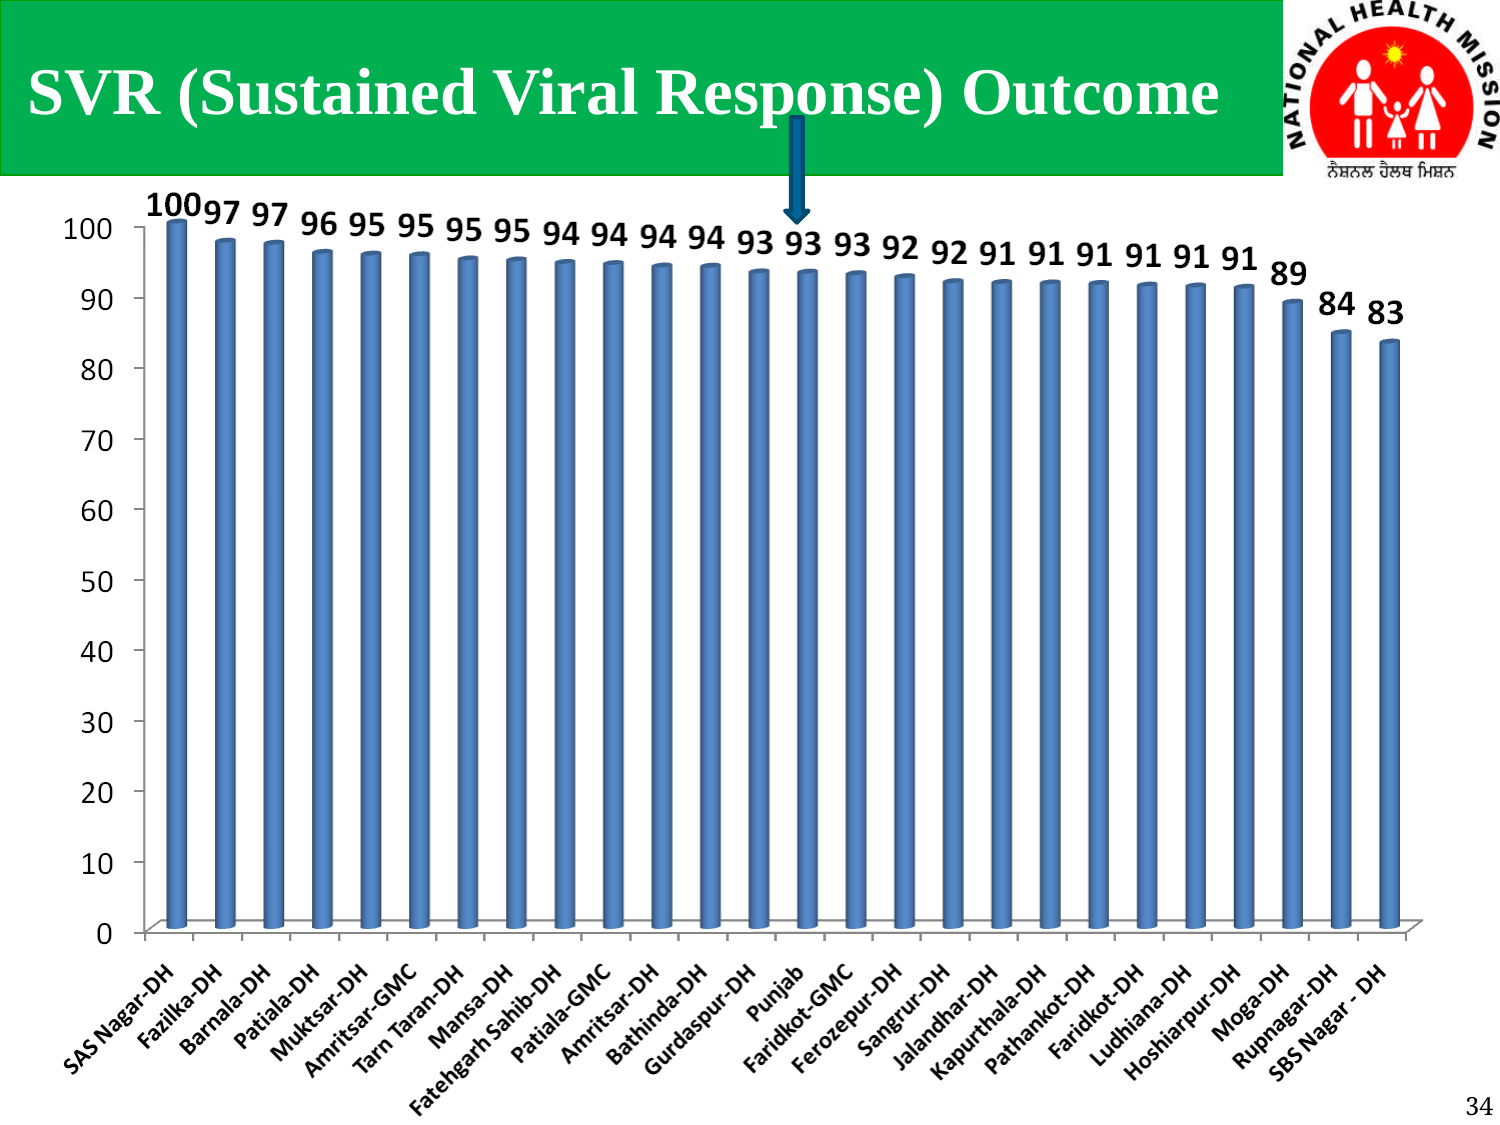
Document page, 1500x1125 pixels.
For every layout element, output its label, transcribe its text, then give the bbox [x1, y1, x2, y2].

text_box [29, 177, 1460, 1125]
text_box 34 [1464, 1065, 1500, 1125]
text_box SVR (Sustained Viral Response) Outcome [12, 24, 1250, 150]
picture [1283, 0, 1500, 178]
text_box [788, 115, 805, 175]
